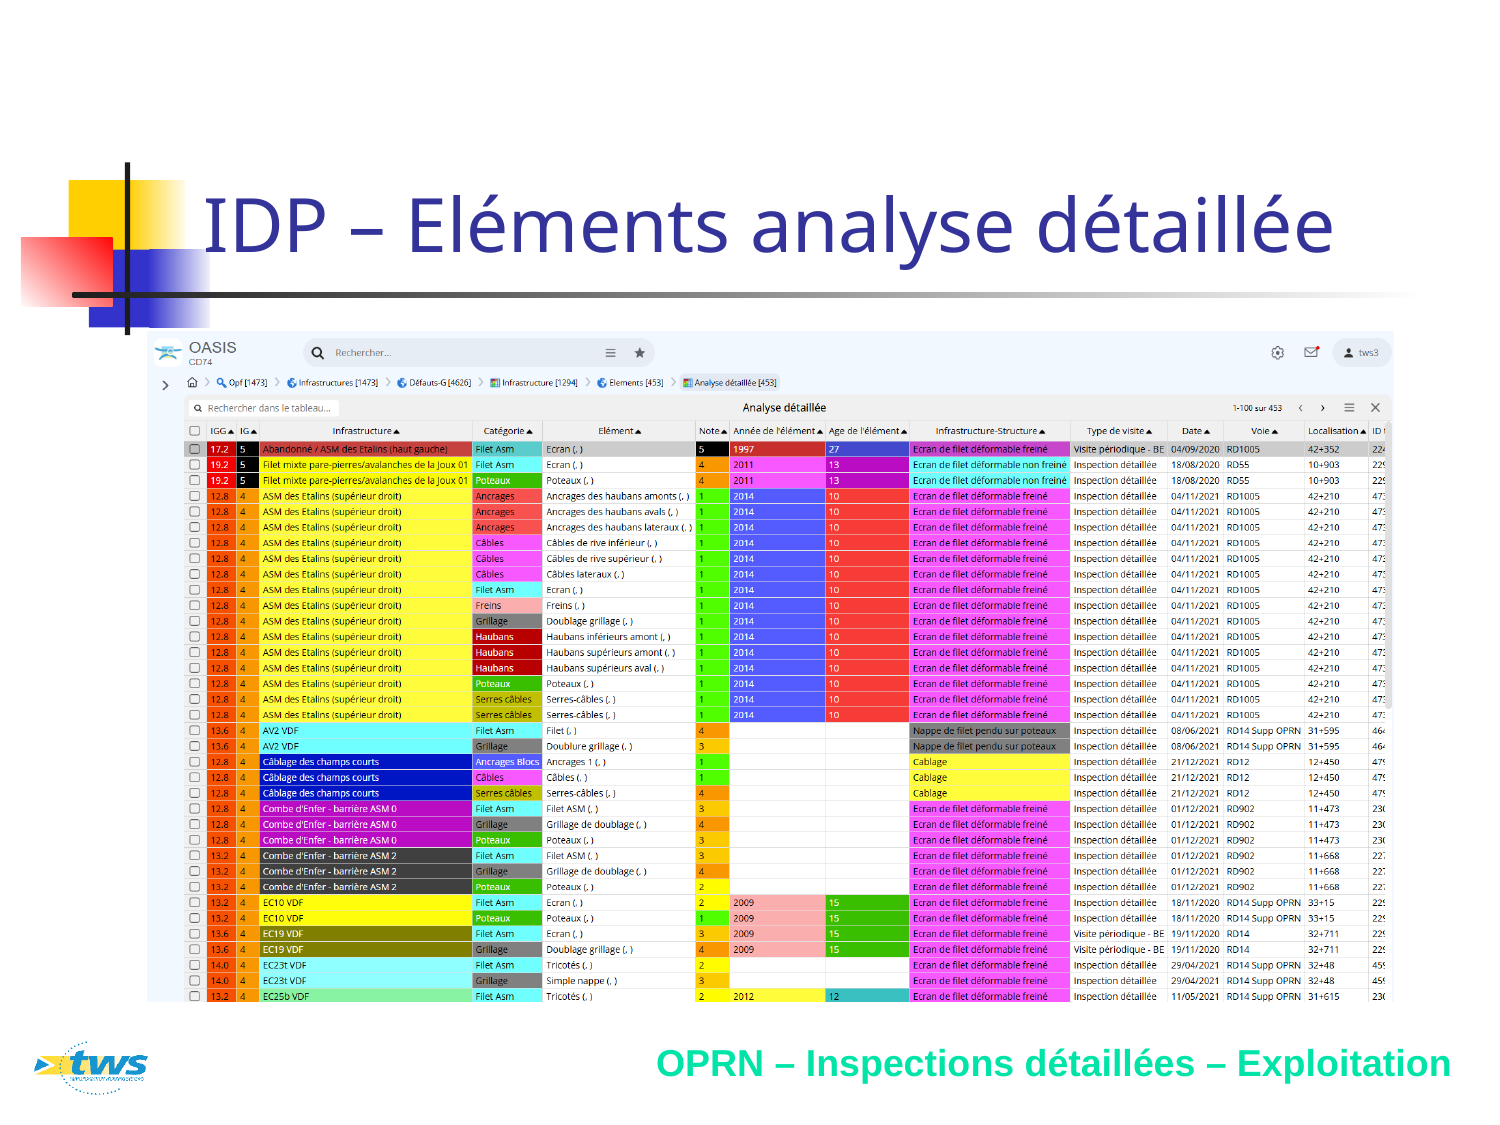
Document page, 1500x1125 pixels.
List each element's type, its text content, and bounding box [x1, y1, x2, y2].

picture [147, 330, 1394, 1002]
text_box OPRN – Inspections détaillées – Exploitation [281, 1031, 1468, 1092]
title IDP – Eléments analyse détaillée [188, 35, 1468, 275]
picture [15, 1028, 168, 1110]
